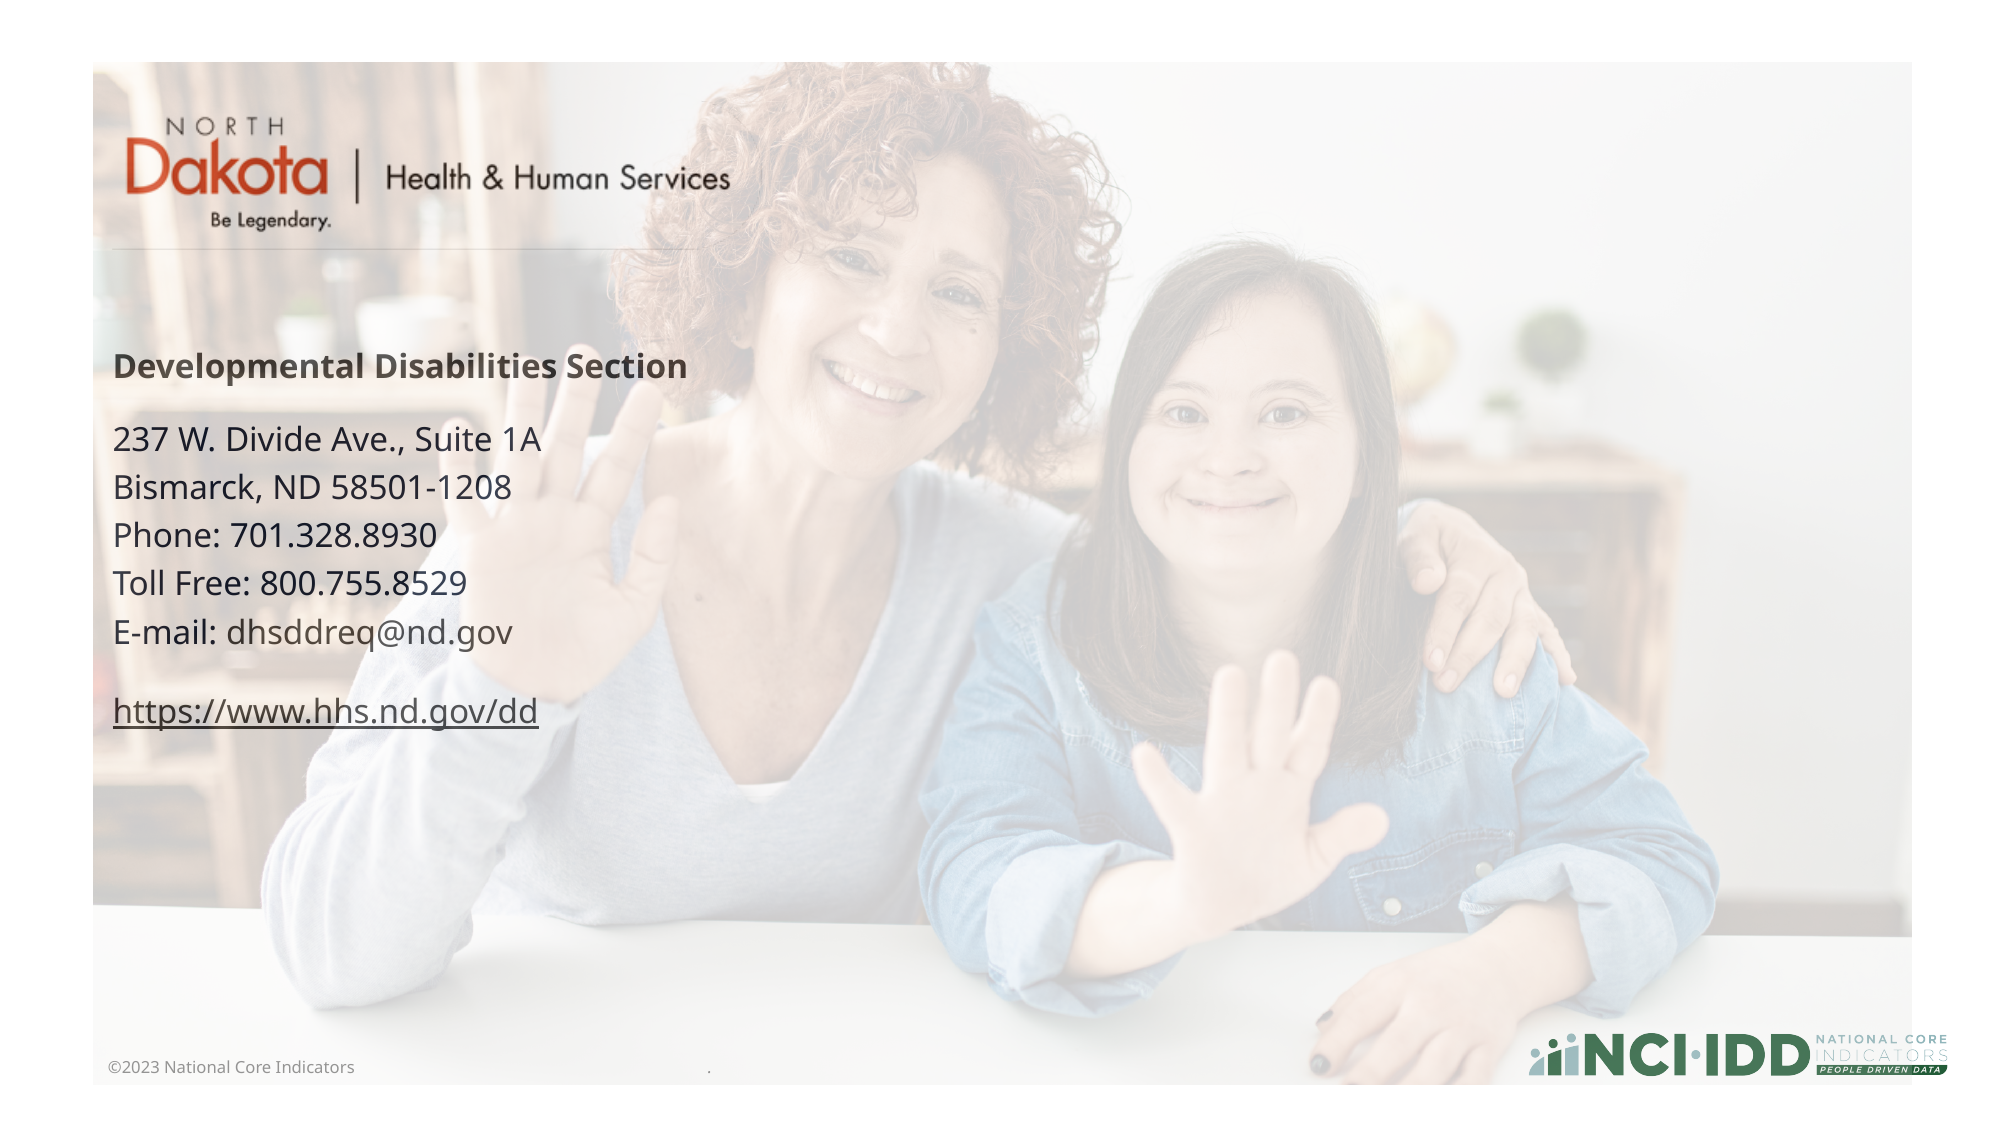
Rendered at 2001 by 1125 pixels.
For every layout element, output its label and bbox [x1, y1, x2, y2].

picture [93, 62, 1964, 1093]
